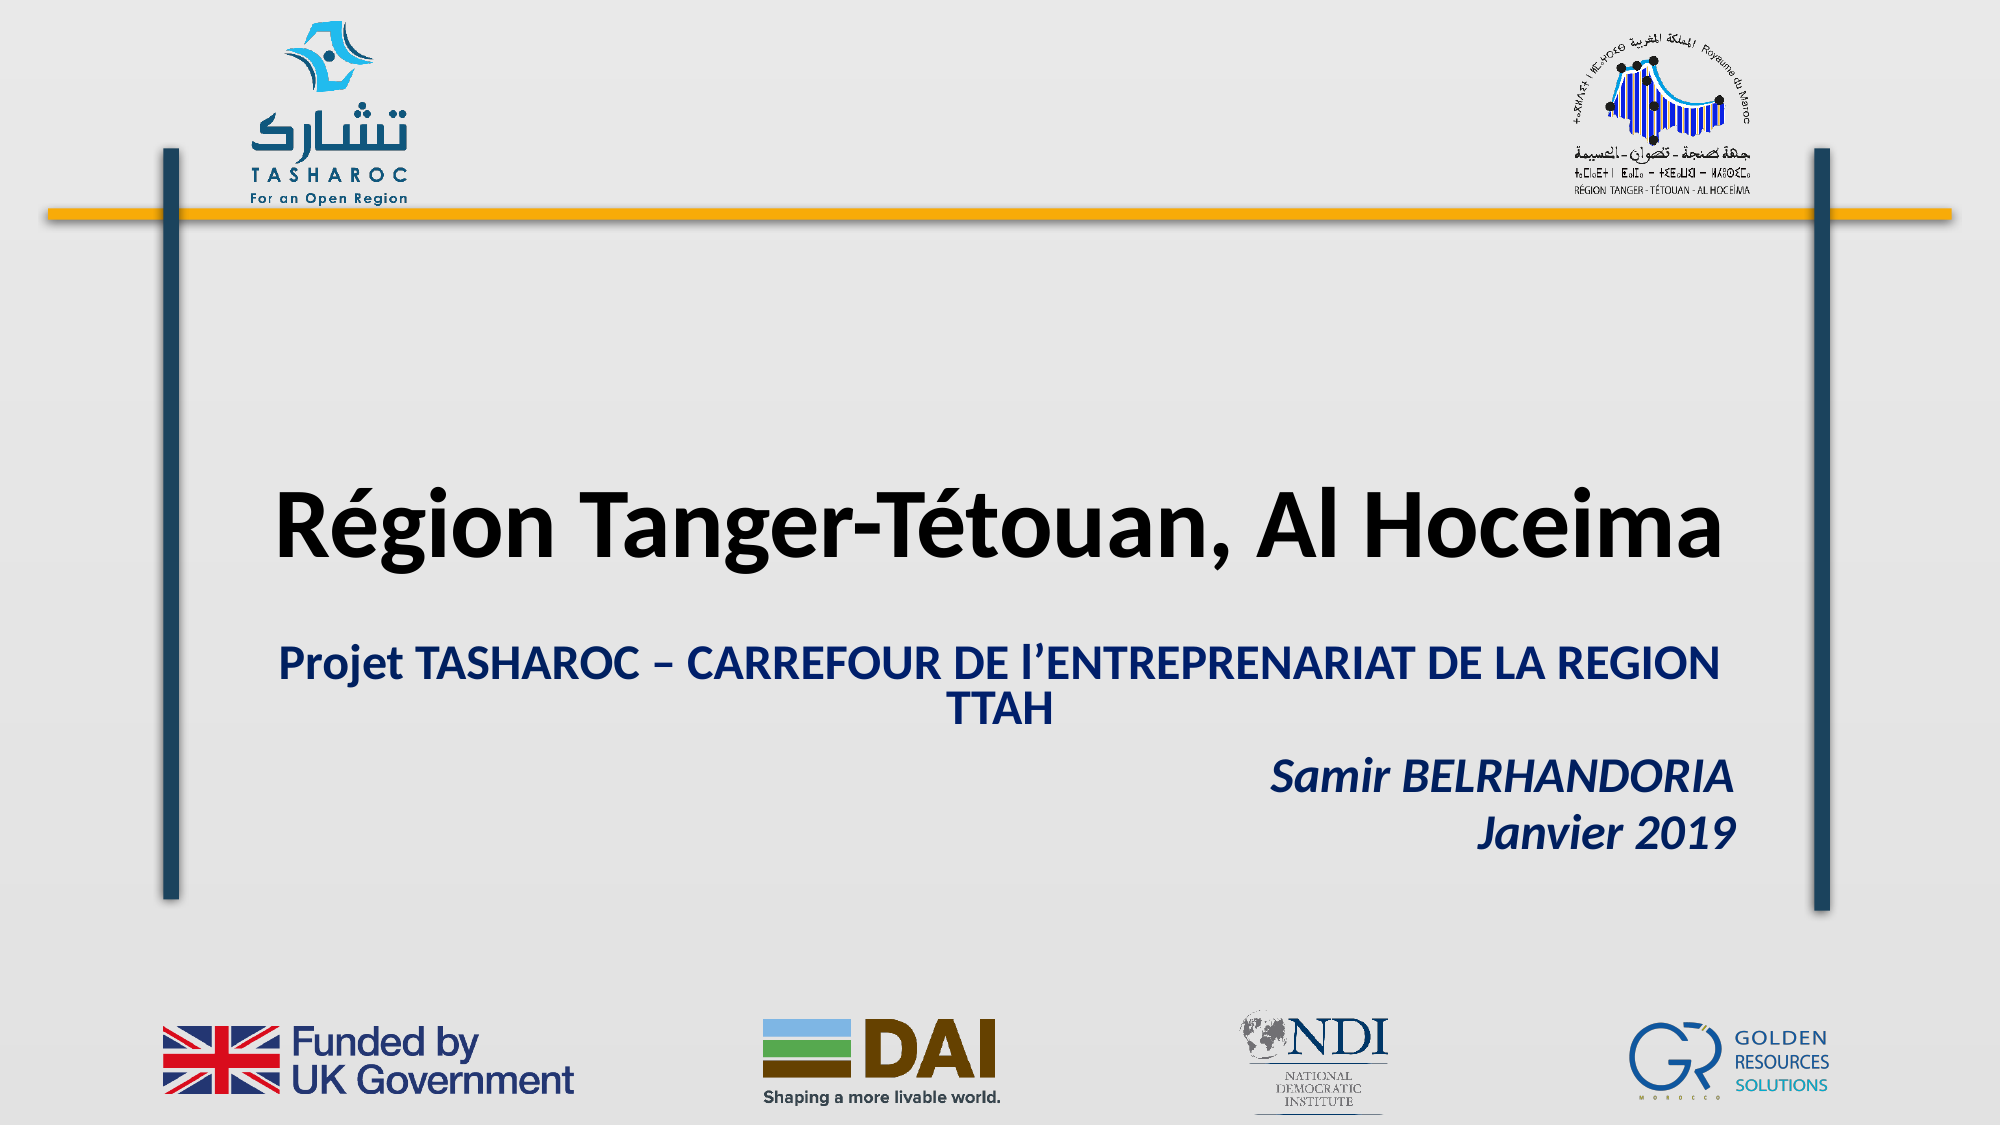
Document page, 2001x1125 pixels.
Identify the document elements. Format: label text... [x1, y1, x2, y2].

picture [1558, 10, 1765, 217]
picture [763, 1019, 1000, 1106]
picture [1627, 1019, 1830, 1102]
title Région Tanger-Tétouan, Al Hoceima [249, 231, 1750, 584]
picture [163, 1026, 574, 1094]
picture [1239, 1010, 1388, 1115]
subtitle Projet TASHAROC – CARREFOUR DE l’ENTREPRENARIAT DE LA REGION TTAH Samir BELRHANDORIA Janvier 2019 [249, 636, 1750, 908]
picture [228, 0, 441, 217]
